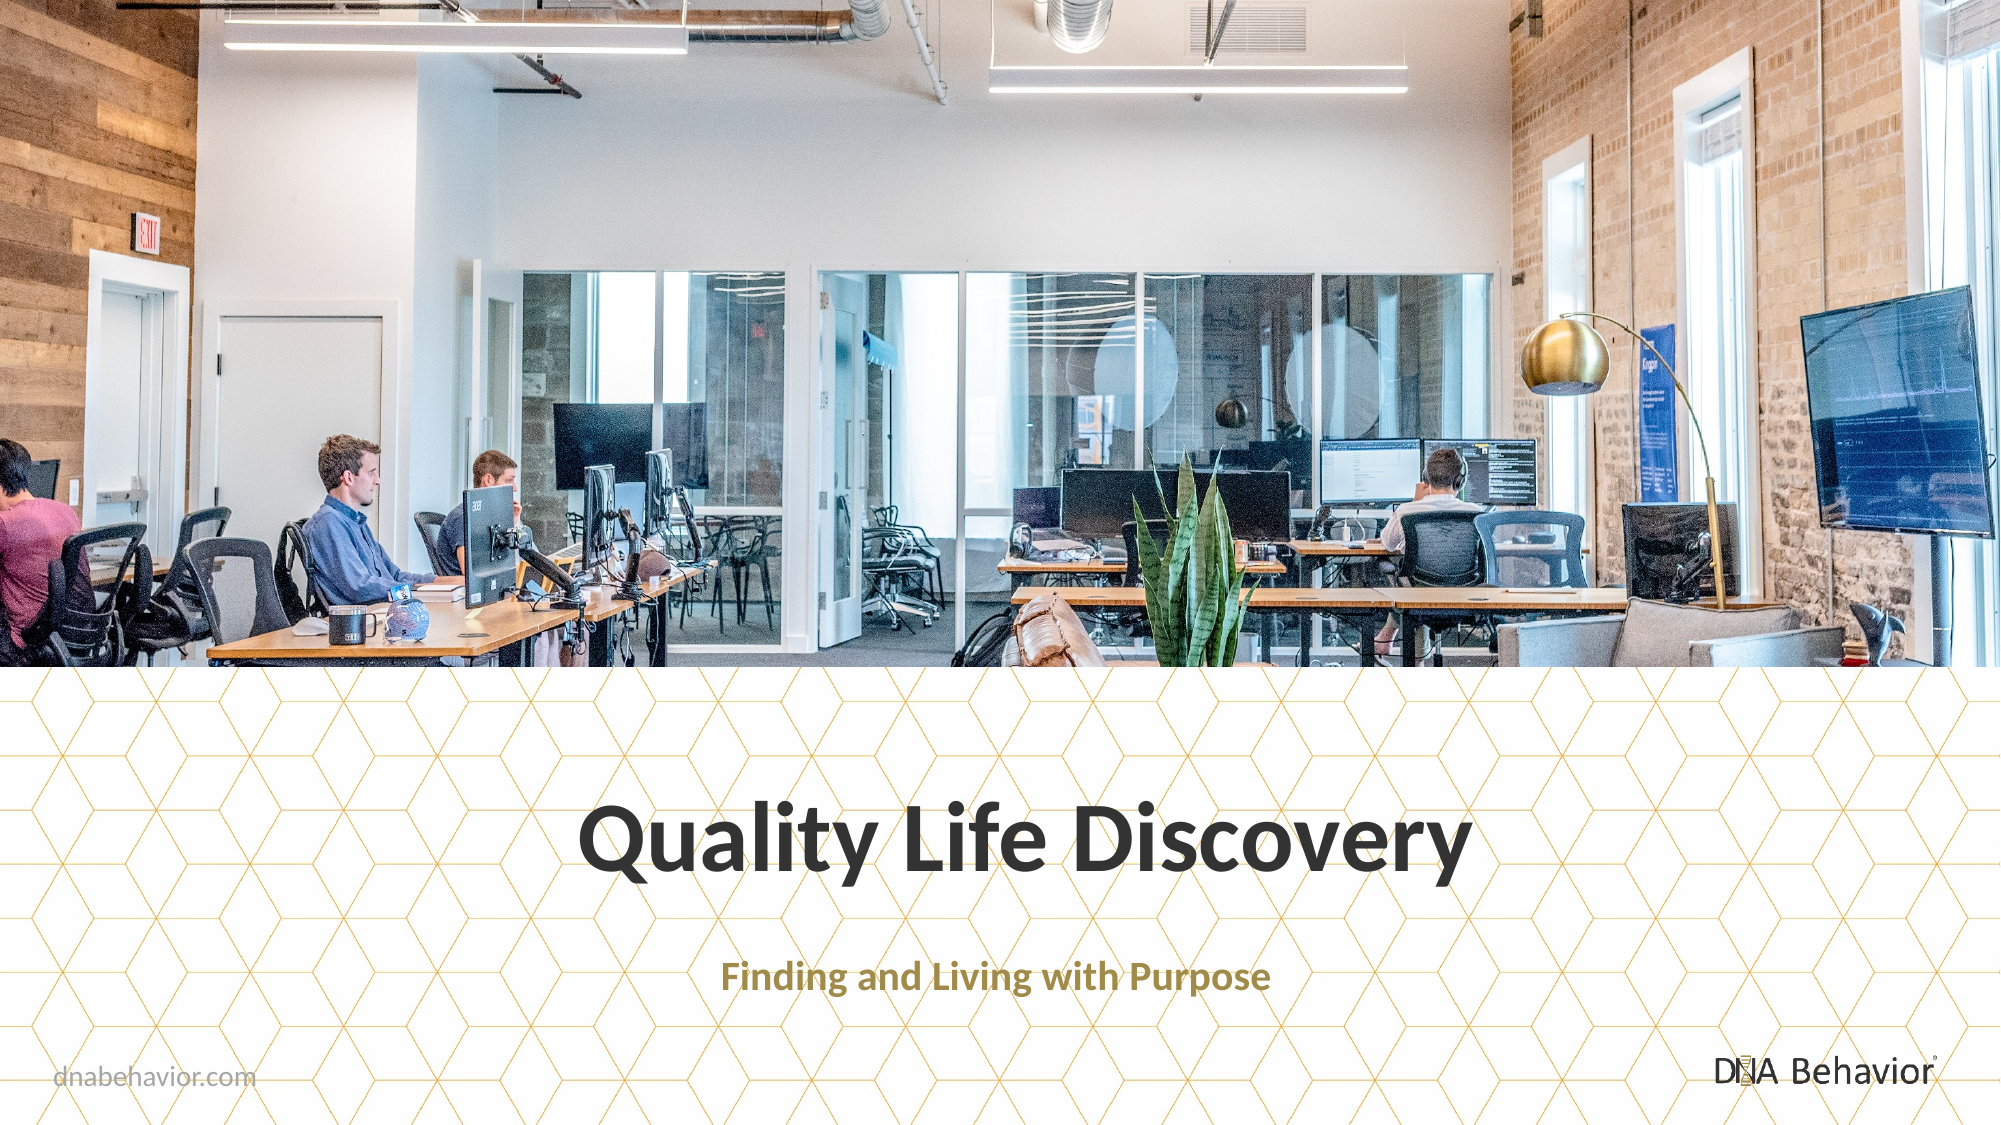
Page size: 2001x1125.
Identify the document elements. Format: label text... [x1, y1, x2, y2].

picture [0, 0, 2001, 1125]
text_box Finding and Living with Purpose [354, 941, 1639, 1007]
text_box Quality Life Discovery [283, 794, 1769, 891]
